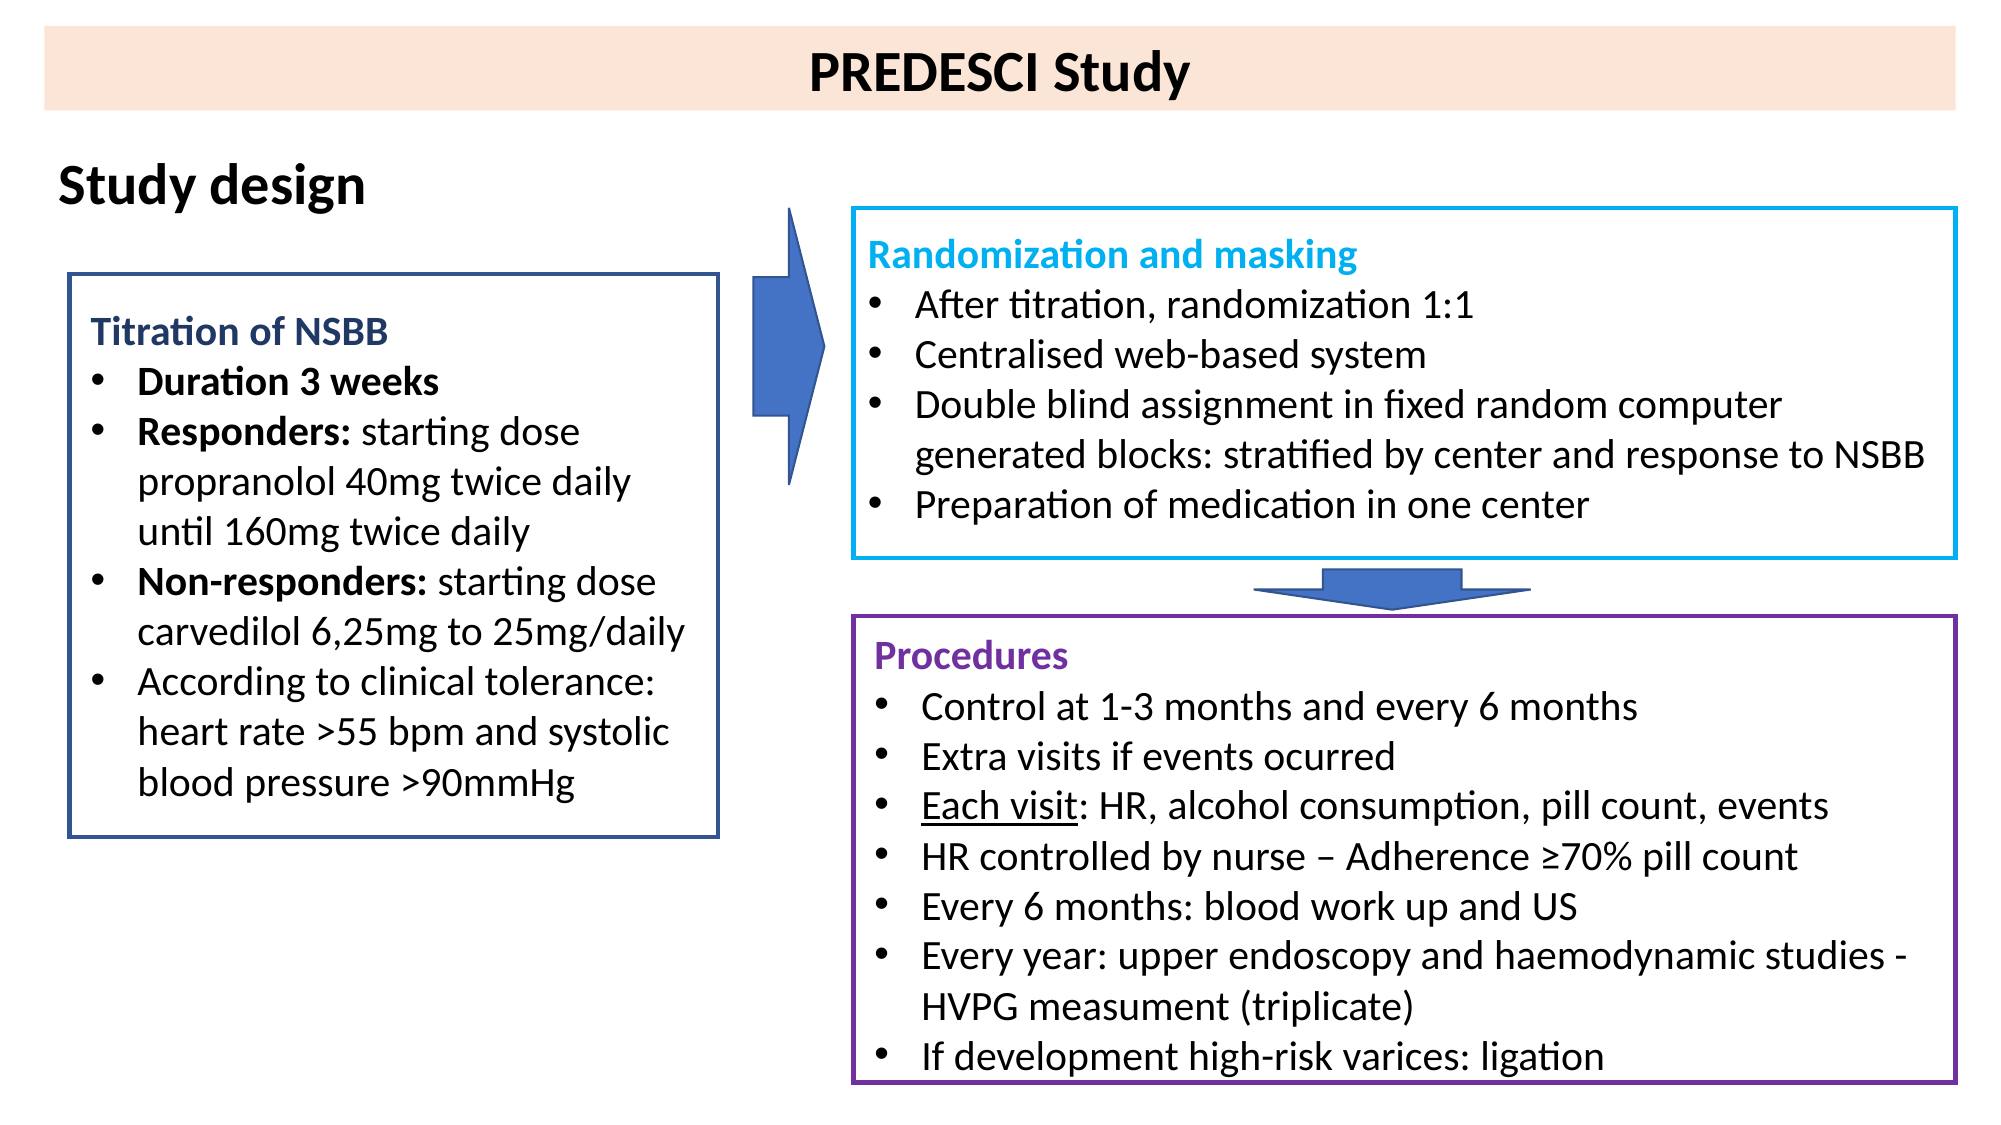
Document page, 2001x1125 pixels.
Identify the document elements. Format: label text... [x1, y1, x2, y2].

text_box [852, 615, 1957, 1083]
text_box Study design [44, 138, 694, 224]
text_box PREDESCI Study [44, 25, 1956, 111]
text_box Titration of NSBB Duration 3 weeks Responders: starting dose propranolol 40mg twice daily until 160mg twice daily Non-responders: starting dose carvedilol 6,25mg to 25mg/daily According to clinical tolerance: heart rate ˃55 bpm and systolic blood pressure ˃90mmHg [75, 296, 725, 812]
text_box [1253, 568, 1531, 611]
text_box Randomization and masking After titration, randomization 1:1 Centralised web-based system Double blind assignment in fixed random computer generated blocks: stratified by center and response to NSBB Preparation of medication in one center [853, 219, 1956, 535]
text_box [852, 207, 1957, 559]
text_box Procedures Control at 1-3 months and every 6 months Extra visits if events ocurred Each visit: HR, alcohol consumption, pill count, events HR controlled by nurse – Adherence ≥70% pill count Every 6 months: blood work up and US Every year: upper endoscopy and haemodynamic studies - HVPG measument (triplicate) If development high-risk varices: ligation [859, 620, 1962, 1125]
text_box [68, 273, 719, 838]
text_box [752, 207, 826, 486]
